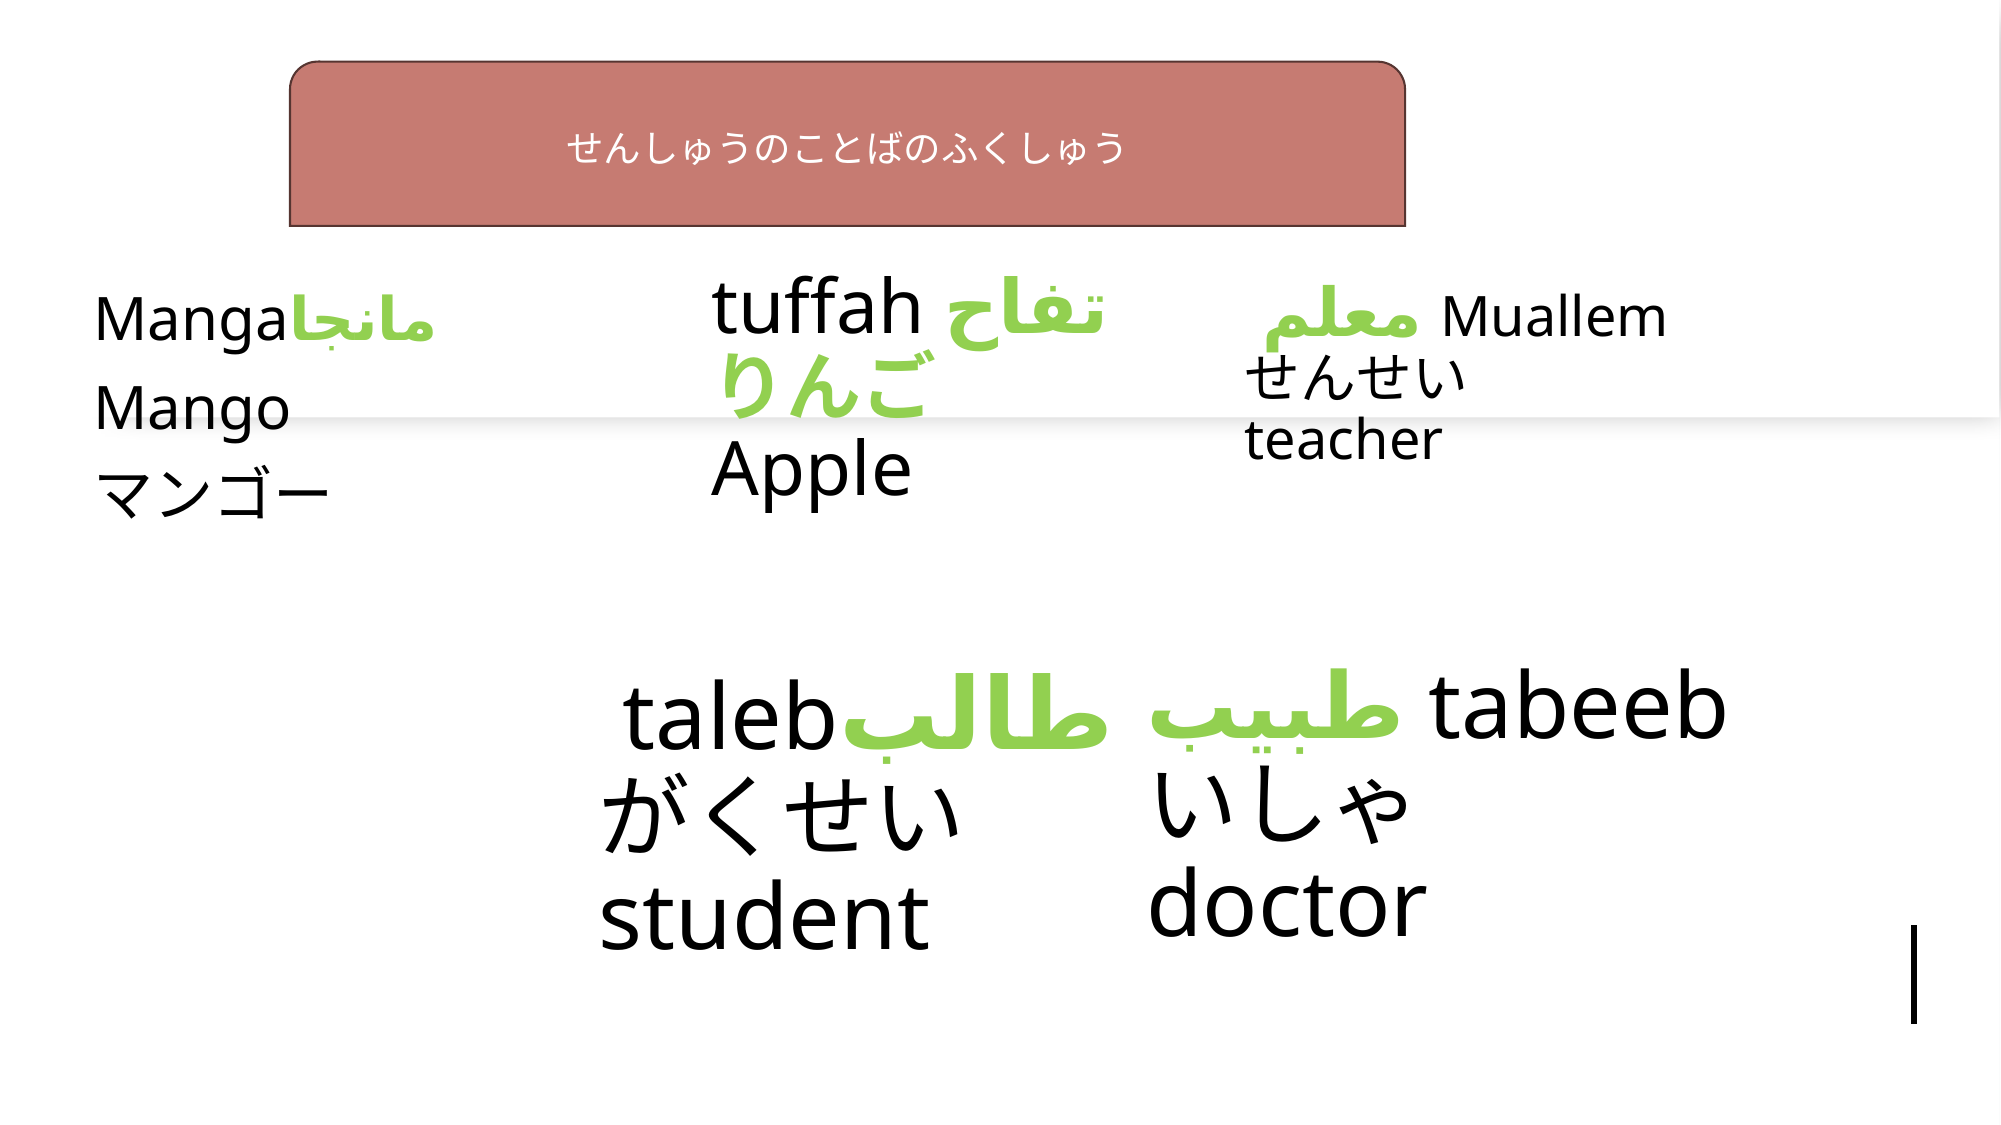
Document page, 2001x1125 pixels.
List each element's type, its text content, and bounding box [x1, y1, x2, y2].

text_box معلم Muallem せんせい teacher [1229, 268, 2000, 546]
text_box talebطالب がくせい student [583, 436, 1131, 1125]
text_box طبيب tabeeb いしゃ doctor [1131, 423, 1890, 1125]
text_box tuffah تفاح りんご Apple [696, 285, 1229, 436]
title Mangaمانجا Mango マンゴー [78, 102, 739, 628]
text_box せんしゅうのことばのふくしゅう [288, 60, 1407, 227]
